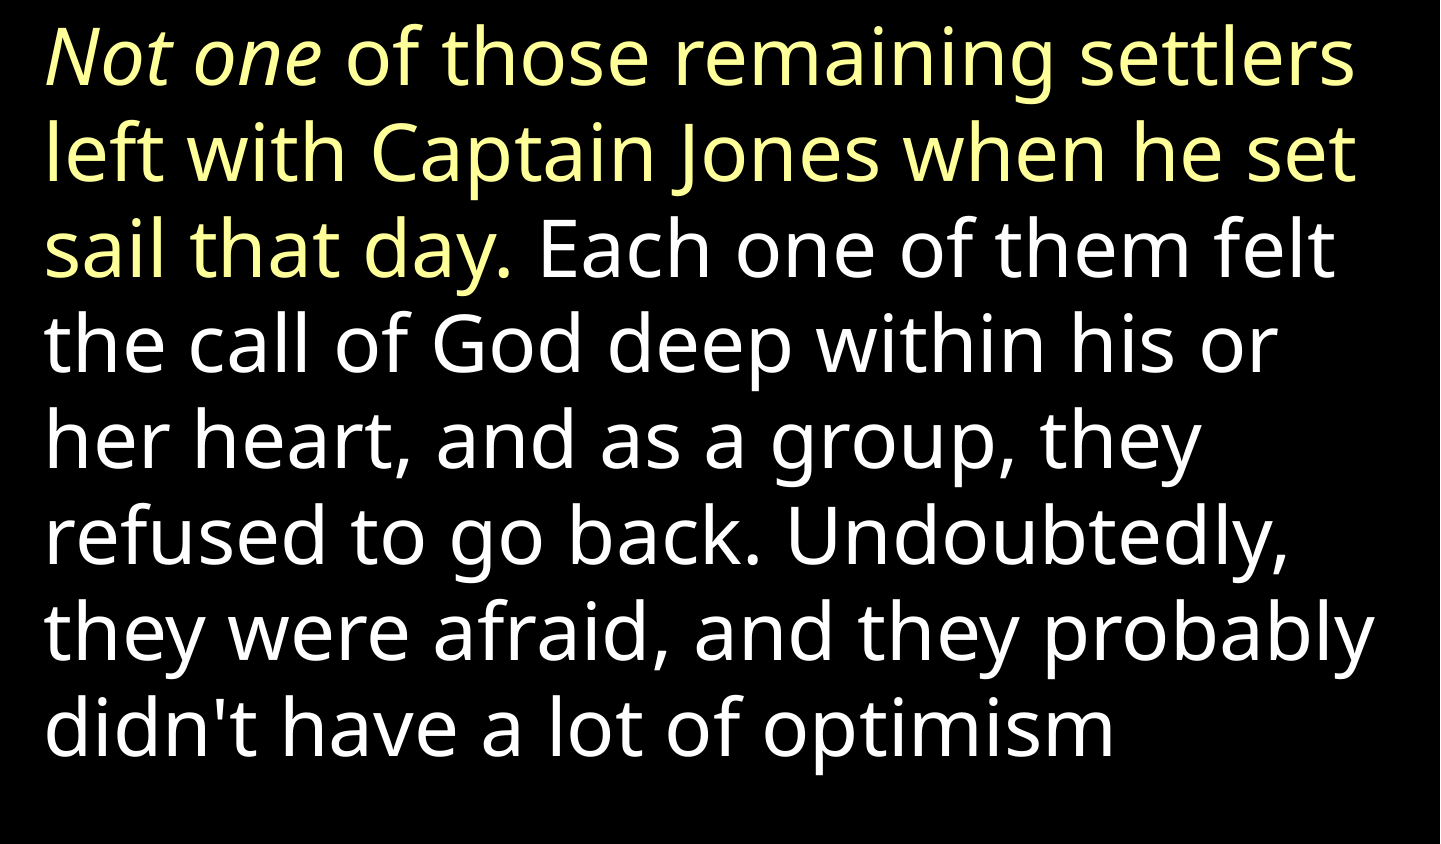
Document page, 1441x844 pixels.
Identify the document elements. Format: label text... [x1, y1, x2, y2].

subtitle Not one of those remaining settlers left with Captain Jones when he set sail that day. Each one of them felt the call of God deep within his or her heart, and as a group, they refused to go back. Undoubtedly, they were afraid, and they probably didn't have a lot of optimism [32, 0, 1408, 844]
